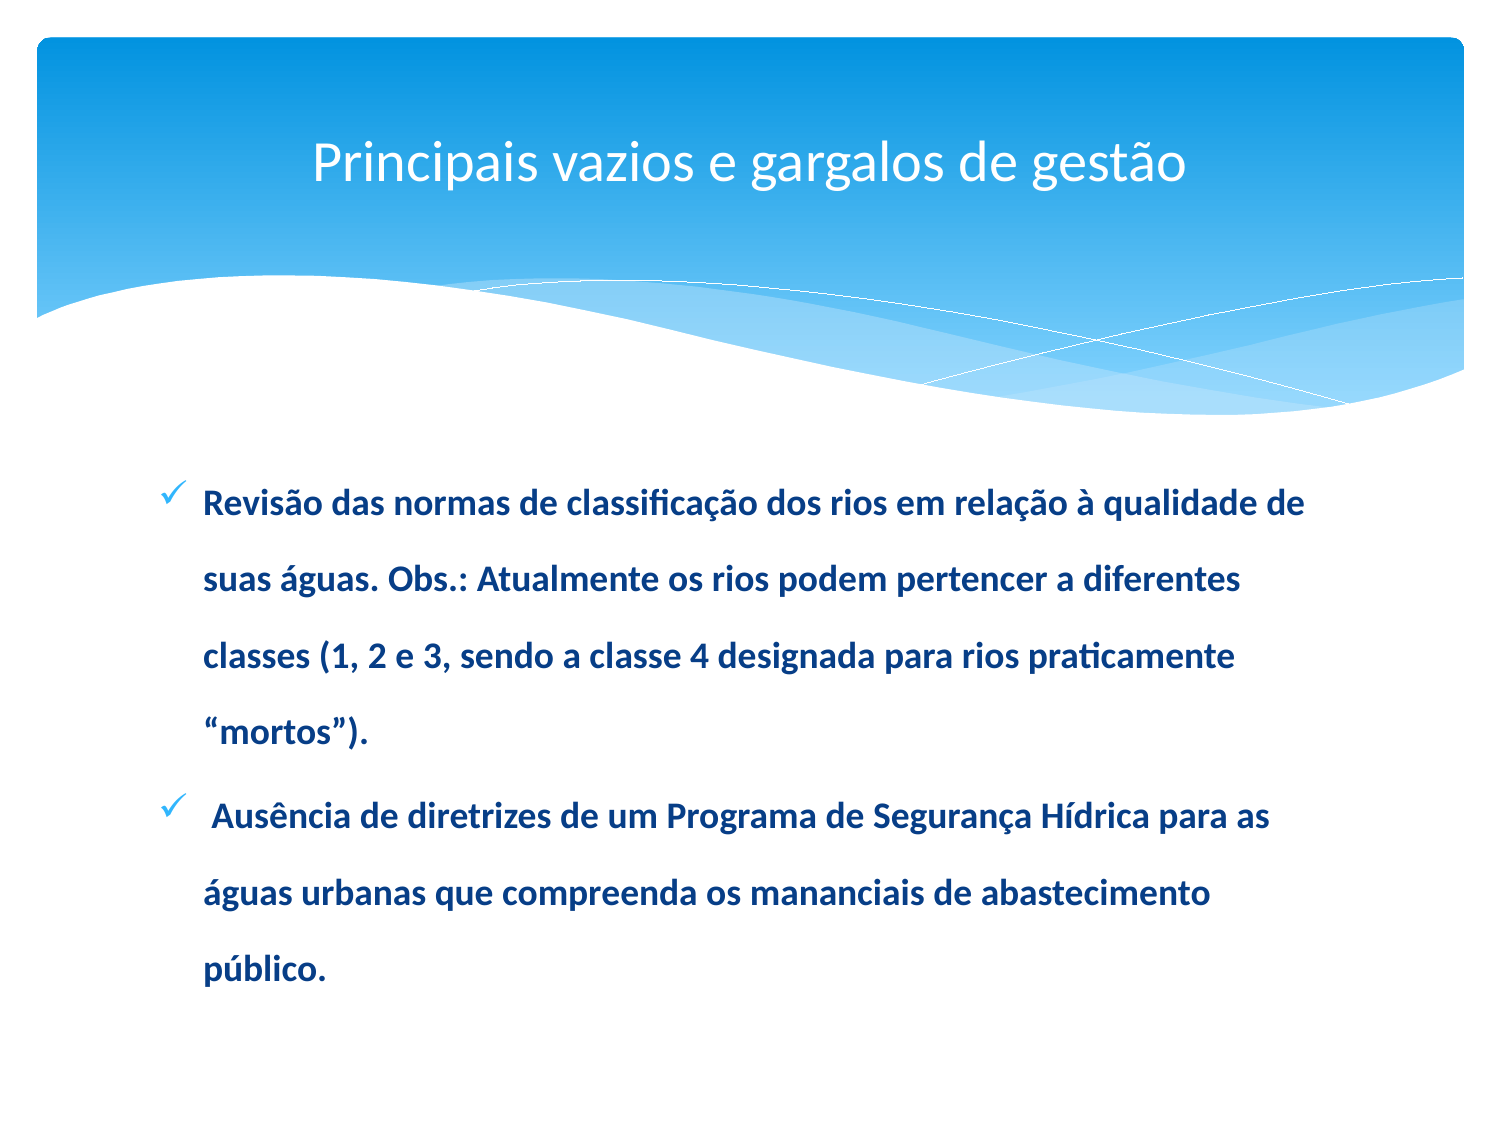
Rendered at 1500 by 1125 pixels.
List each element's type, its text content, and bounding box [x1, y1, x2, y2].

title Principais vazios e gargalos de gestão [75, 55, 1425, 261]
list Revisão das normas de classificação dos rios em relação à qualidade de suas águas. Obs.: Atualmente os rios podem pertencer a diferentes classes (1, 2 e 3, sendo a classe 4 designada para rios praticamente “mortos”). Ausência de diretrizes de um Programa de Segurança Hídrica para as águas urbanas que compreenda os mananciais de abastecimento público. [143, 438, 1359, 1005]
